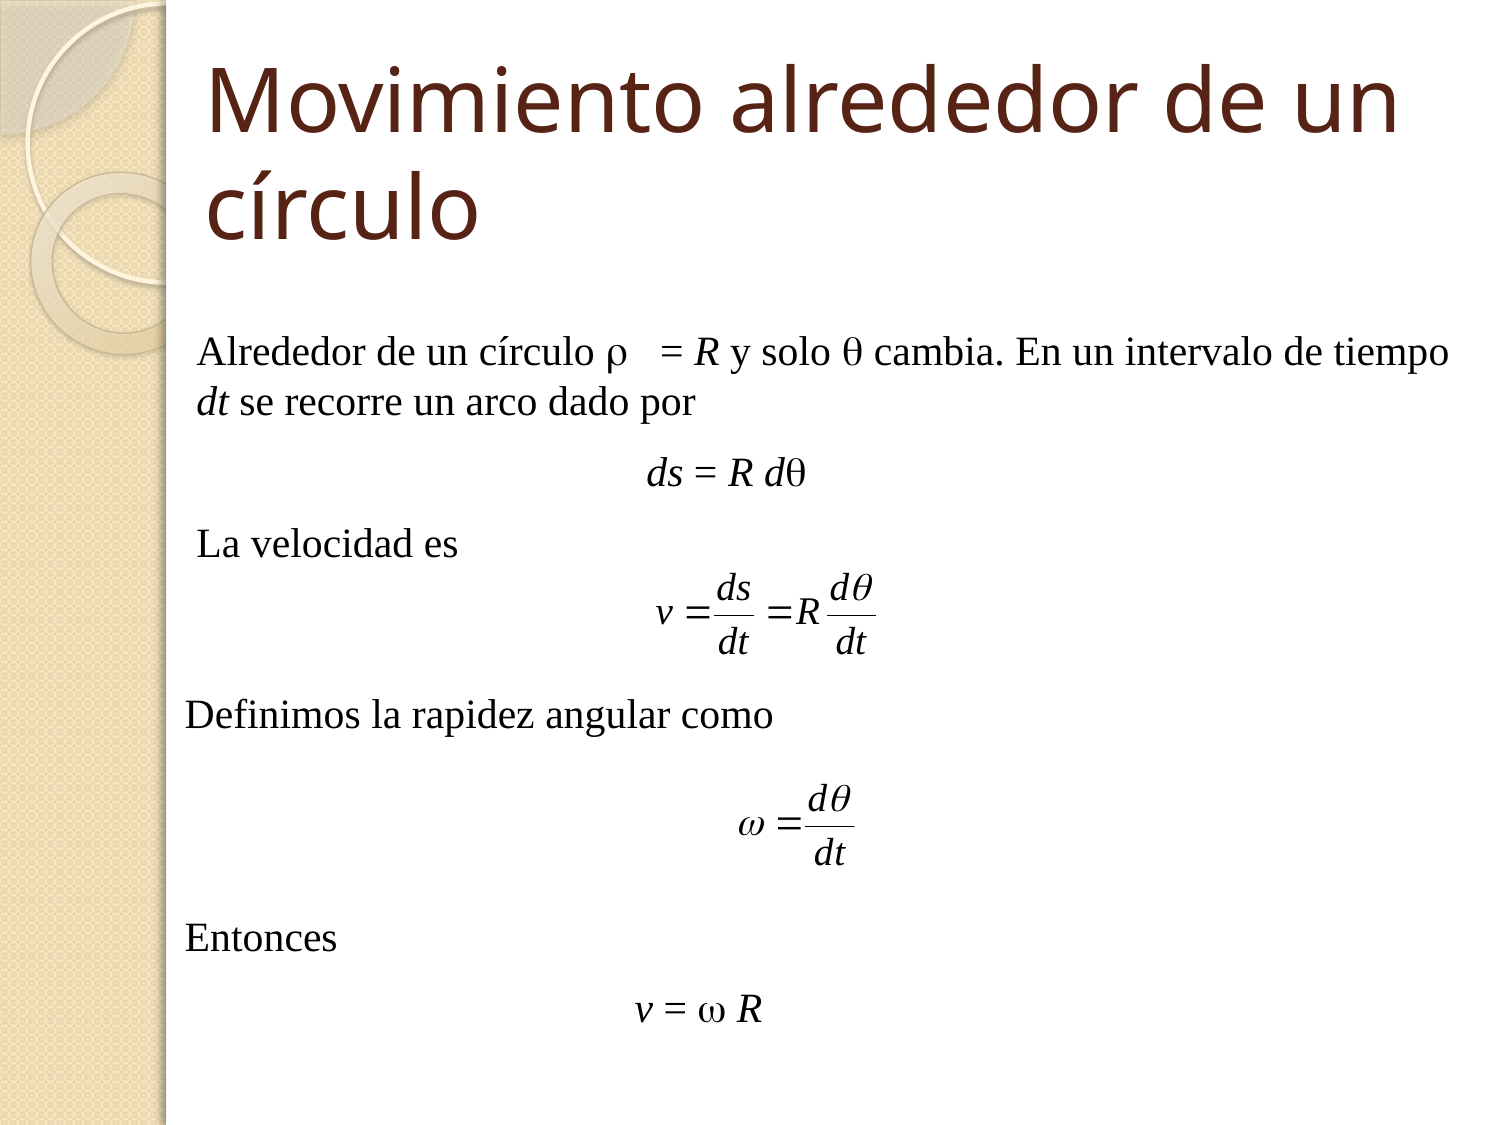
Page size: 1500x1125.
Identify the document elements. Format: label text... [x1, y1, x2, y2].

text_box Definimos la rapidez angular como [169, 679, 1471, 745]
text_box Alrededor de un círculo r = R y solo q cambia. En un intervalo de tiempo dt se recorre un arco dado por ds = R dq La velocidad es [181, 316, 1483, 573]
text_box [732, 773, 864, 875]
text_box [649, 562, 886, 664]
title Movimiento alrededor de un círculo [190, 31, 1471, 269]
text_box Entonces v = w R [169, 902, 1471, 1038]
